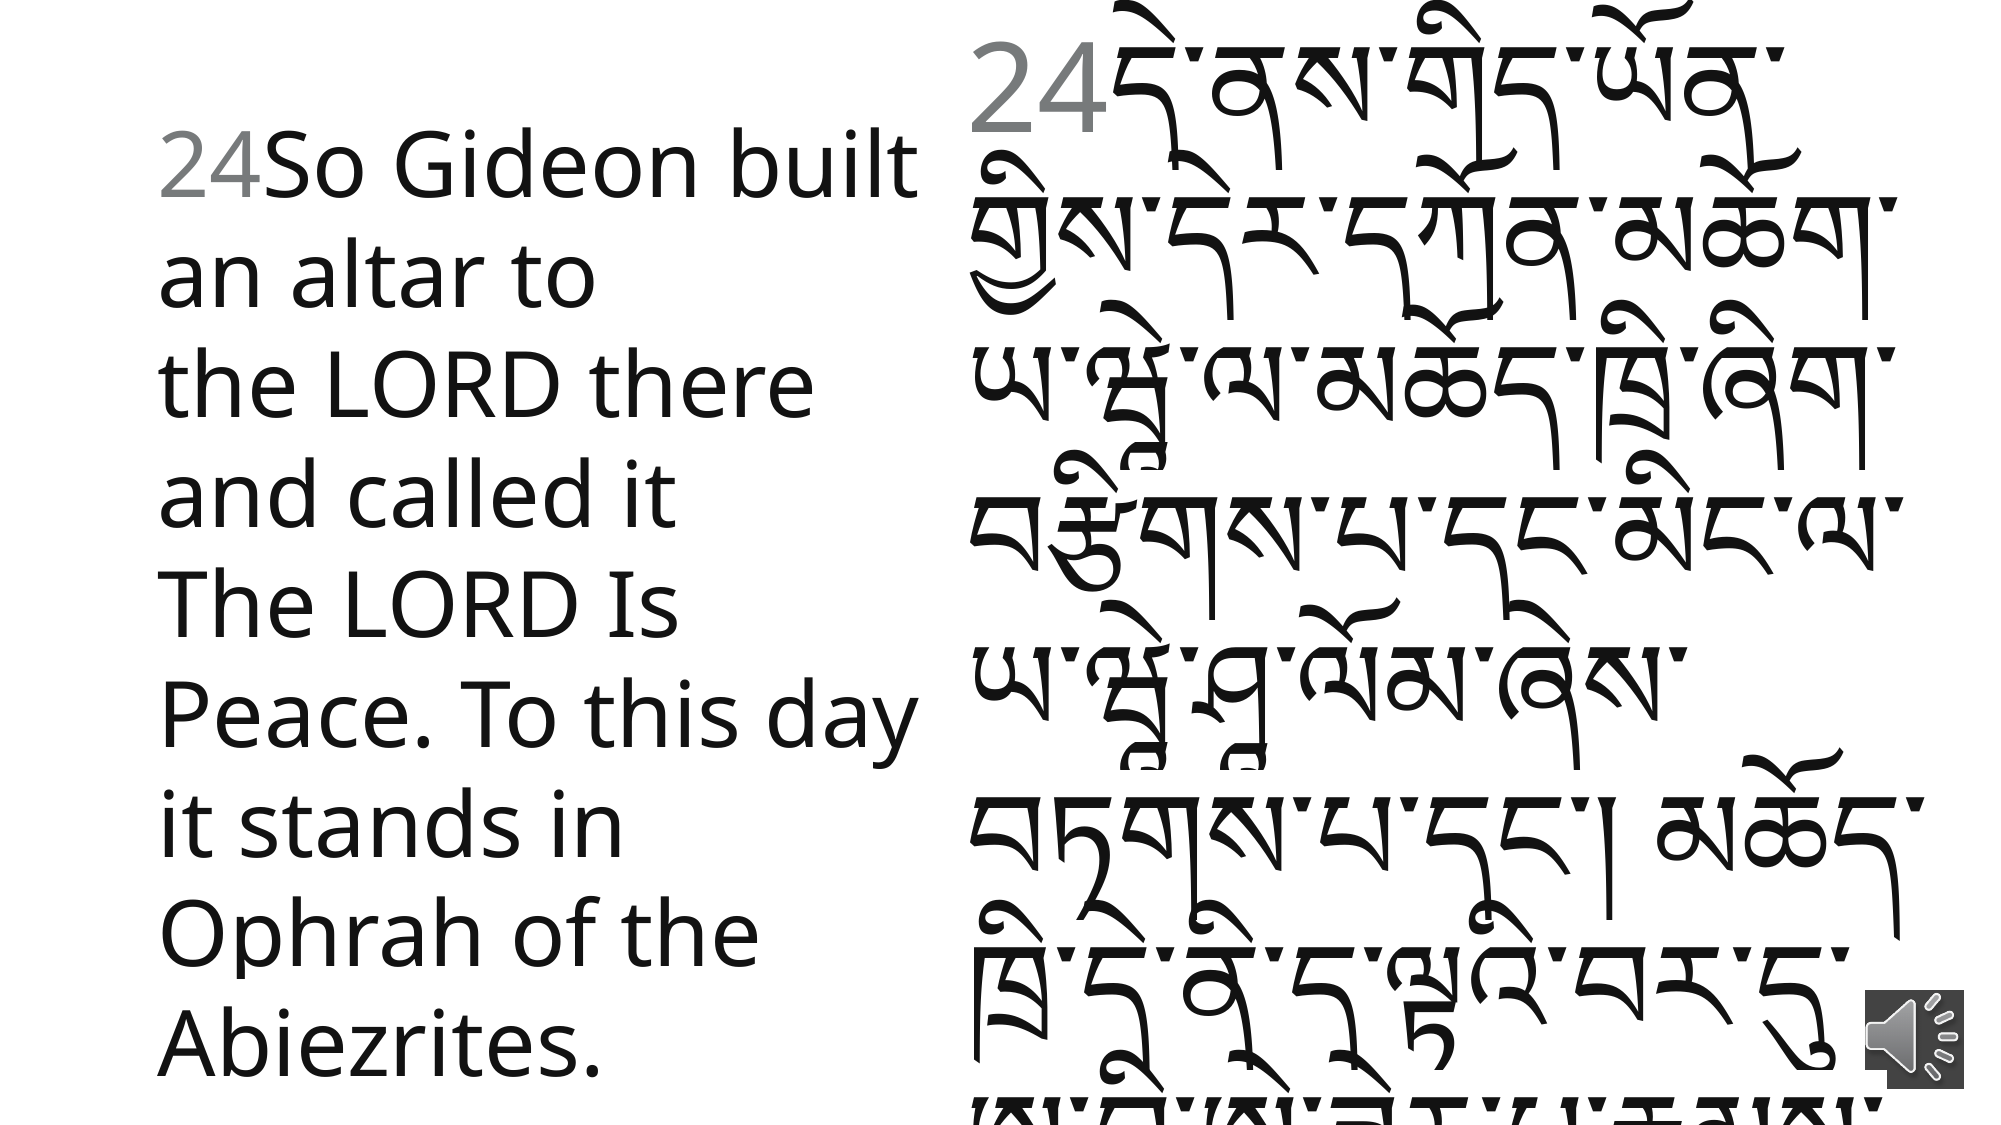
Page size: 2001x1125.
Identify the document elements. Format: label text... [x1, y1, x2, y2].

picture [1864, 989, 1965, 1090]
text_box 24དེ་ནས་གིད་ཡོན་གྱིས་དེར་དཀོན་མཆོག་ཡ་ཝཱེ་ལ་མཆོད་ཁྲི་ཞིག་བརྩིགས་པ་དང་མིང་ལ་ཡ་ཝཱེ་ཤཱ་ལོམ་ཞེས་བཏགས་པ་དང་། མཆོད་ཁྲི་དེ་ནི་ད་ལྟའི་བར་དུ་ཨ་བི་ཨེ་ཟེར་པ་རྣམས་ཀྱི་ཨོབ་རཱ་ཞེས་པར་གནས་སོ། ། [951, 0, 1972, 931]
text_box 24So Gideon built an altar to the Lord there and called it The Lord Is Peace. To this day it stands in Ophrah of the Abiezrites. [142, 98, 989, 1030]
